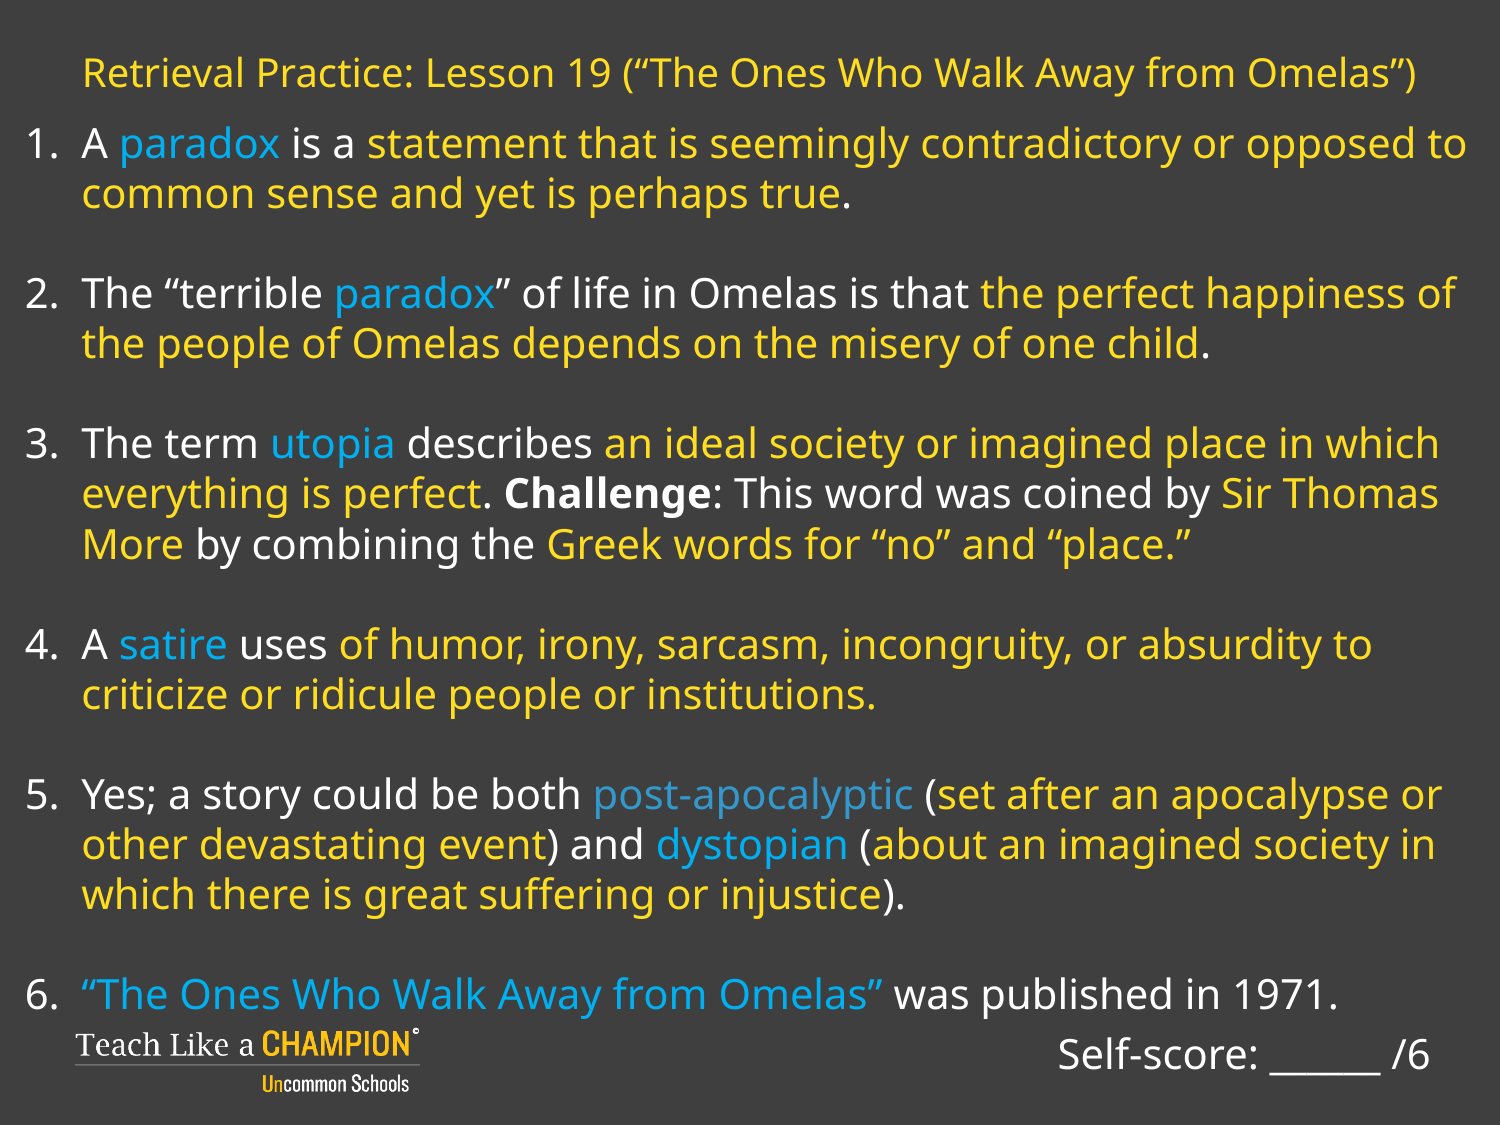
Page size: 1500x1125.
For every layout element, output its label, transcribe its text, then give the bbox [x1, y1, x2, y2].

text_box A paradox is a statement that is seemingly contradictory or opposed to common sense and yet is perhaps true. The “terrible paradox” of life in Omelas is that the perfect happiness of the people of Omelas depends on the misery of one child. The term utopia describes an ideal society or imagined place in which everything is perfect. Challenge: This word was coined by Sir Thomas More by combining the Greek words for “no” and “place.” A satire uses of humor, irony, sarcasm, incongruity, or absurdity to criticize or ridicule people or institutions. Yes; a story could be both post-apocalyptic (set after an apocalypse or other devastating event) and dystopian (about an imagined society in which there is great suffering or injustice). “The Ones Who Walk Away from Omelas” was published in 1971. [10, 109, 1500, 1025]
picture [72, 1025, 423, 1095]
text_box Self-score: ______ /6 [1042, 1020, 1446, 1085]
title Retrieval Practice: Lesson 19 (“The Ones Who Walk Away from Omelas”) [24, 18, 1476, 124]
